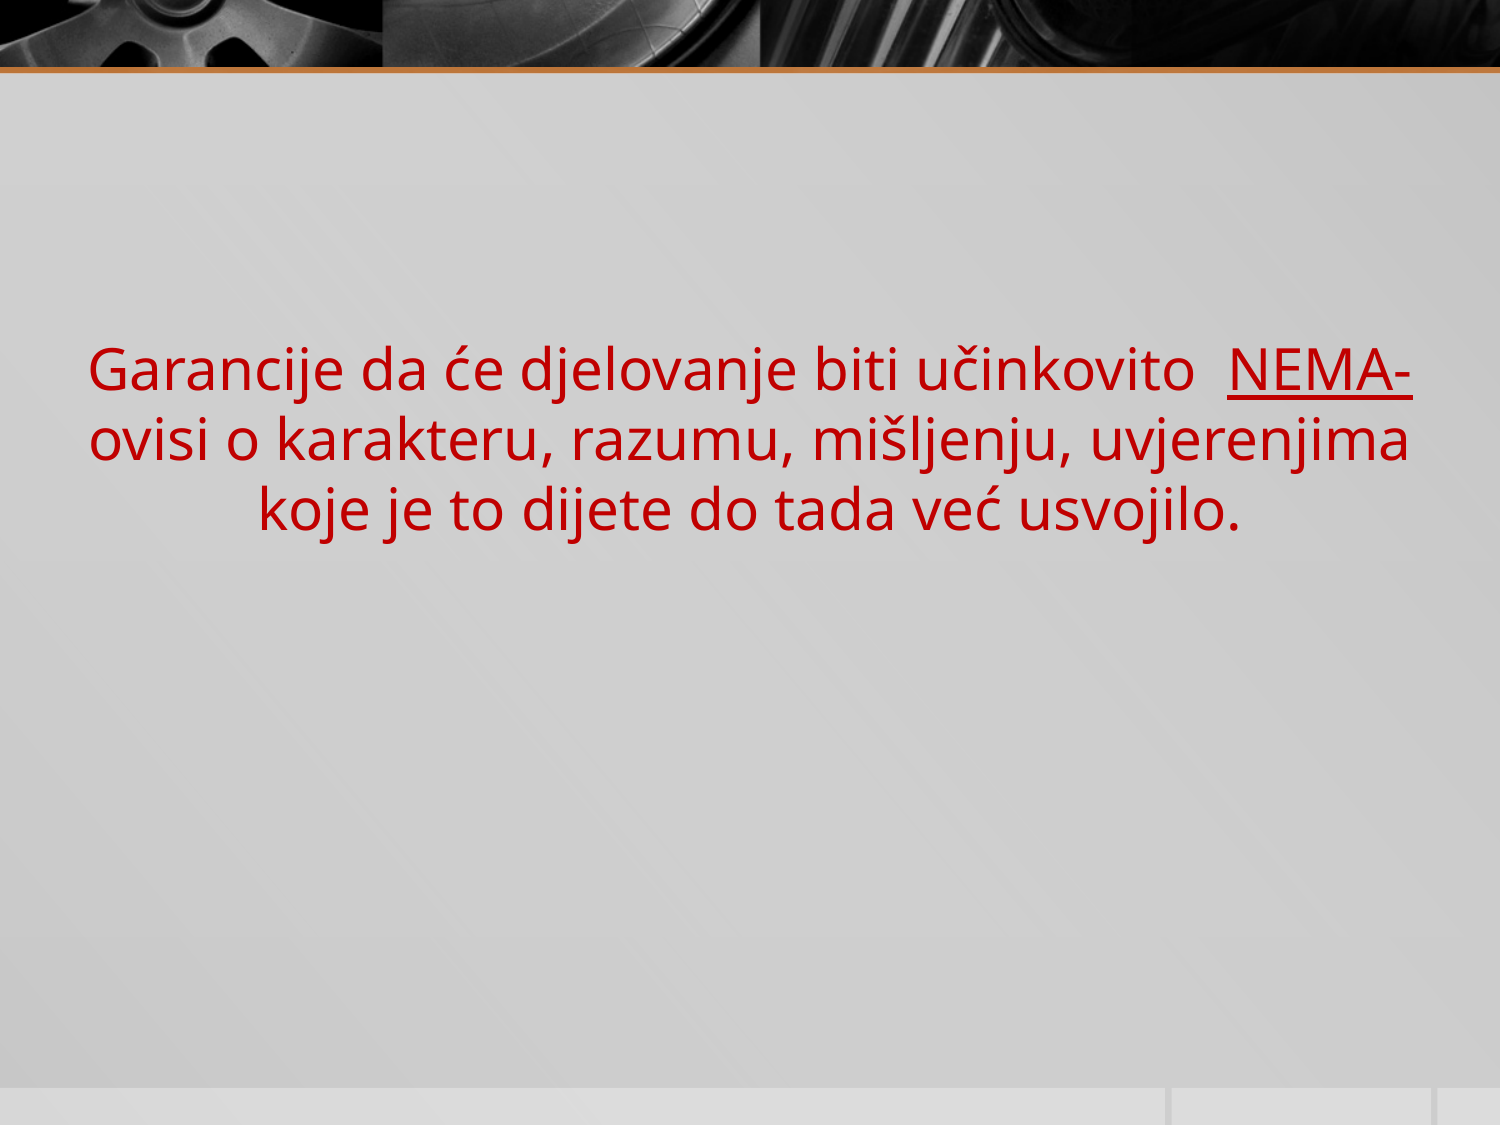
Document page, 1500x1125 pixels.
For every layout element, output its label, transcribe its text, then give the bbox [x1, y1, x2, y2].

list Garancije da će djelovanje biti učinkovito NEMA- ovisi o karakteru, razumu, mišljenju, uvjerenjima koje je to dijete do tada već usvojilo. [75, 324, 1425, 1005]
picture [0, 0, 1500, 67]
